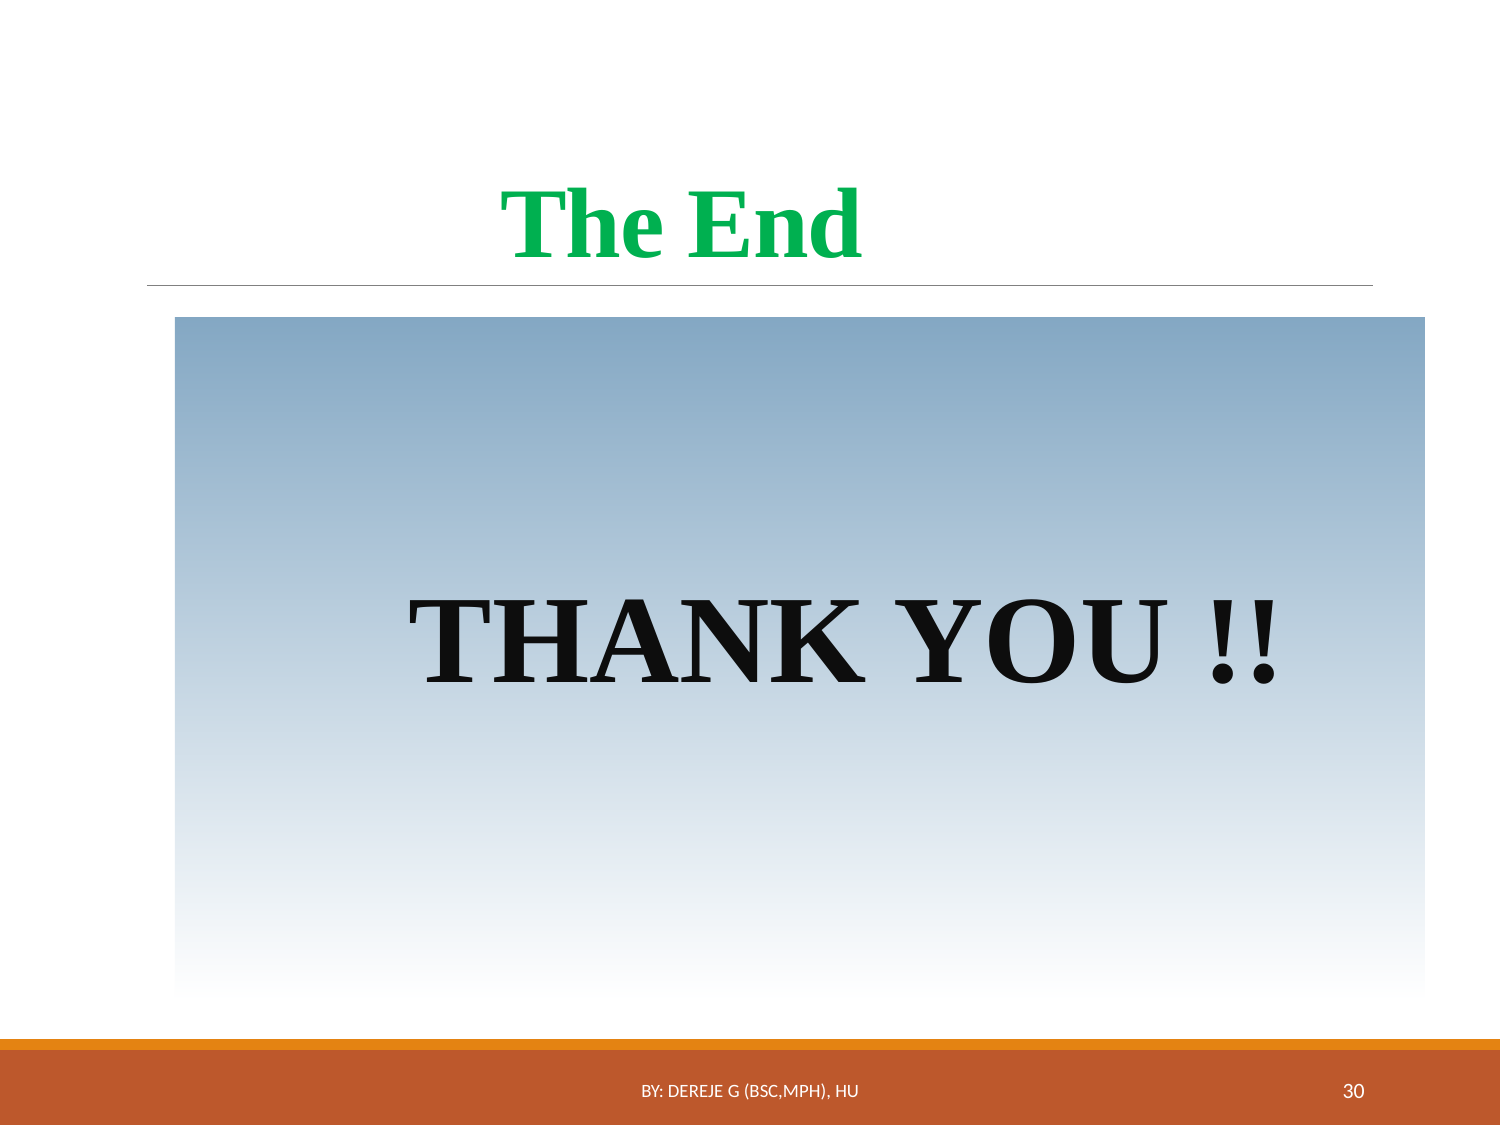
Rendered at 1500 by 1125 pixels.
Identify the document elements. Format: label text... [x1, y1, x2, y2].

slide_number 30 [1218, 1059, 1380, 1120]
footer By: Dereje G (Bsc,MPH), HU [453, 1059, 1047, 1120]
list THANK YOU !! [174, 317, 1425, 1000]
title The End [135, 47, 1373, 285]
